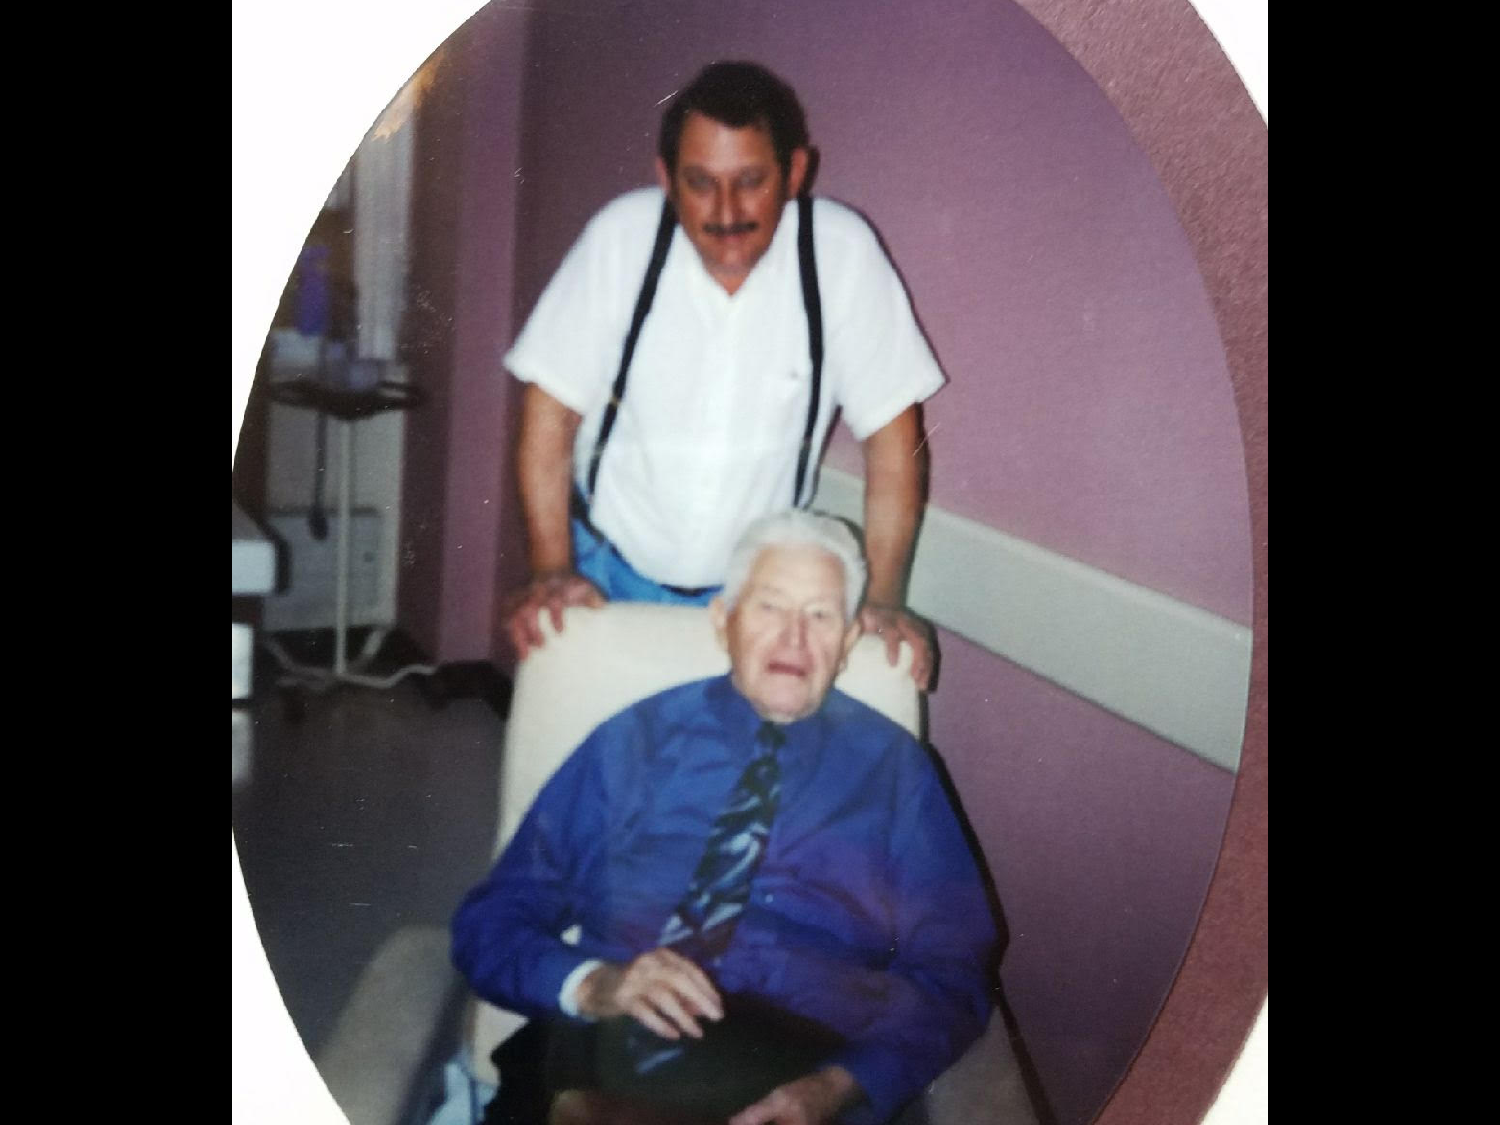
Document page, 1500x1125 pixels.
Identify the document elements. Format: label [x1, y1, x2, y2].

list [232, 0, 1268, 1125]
